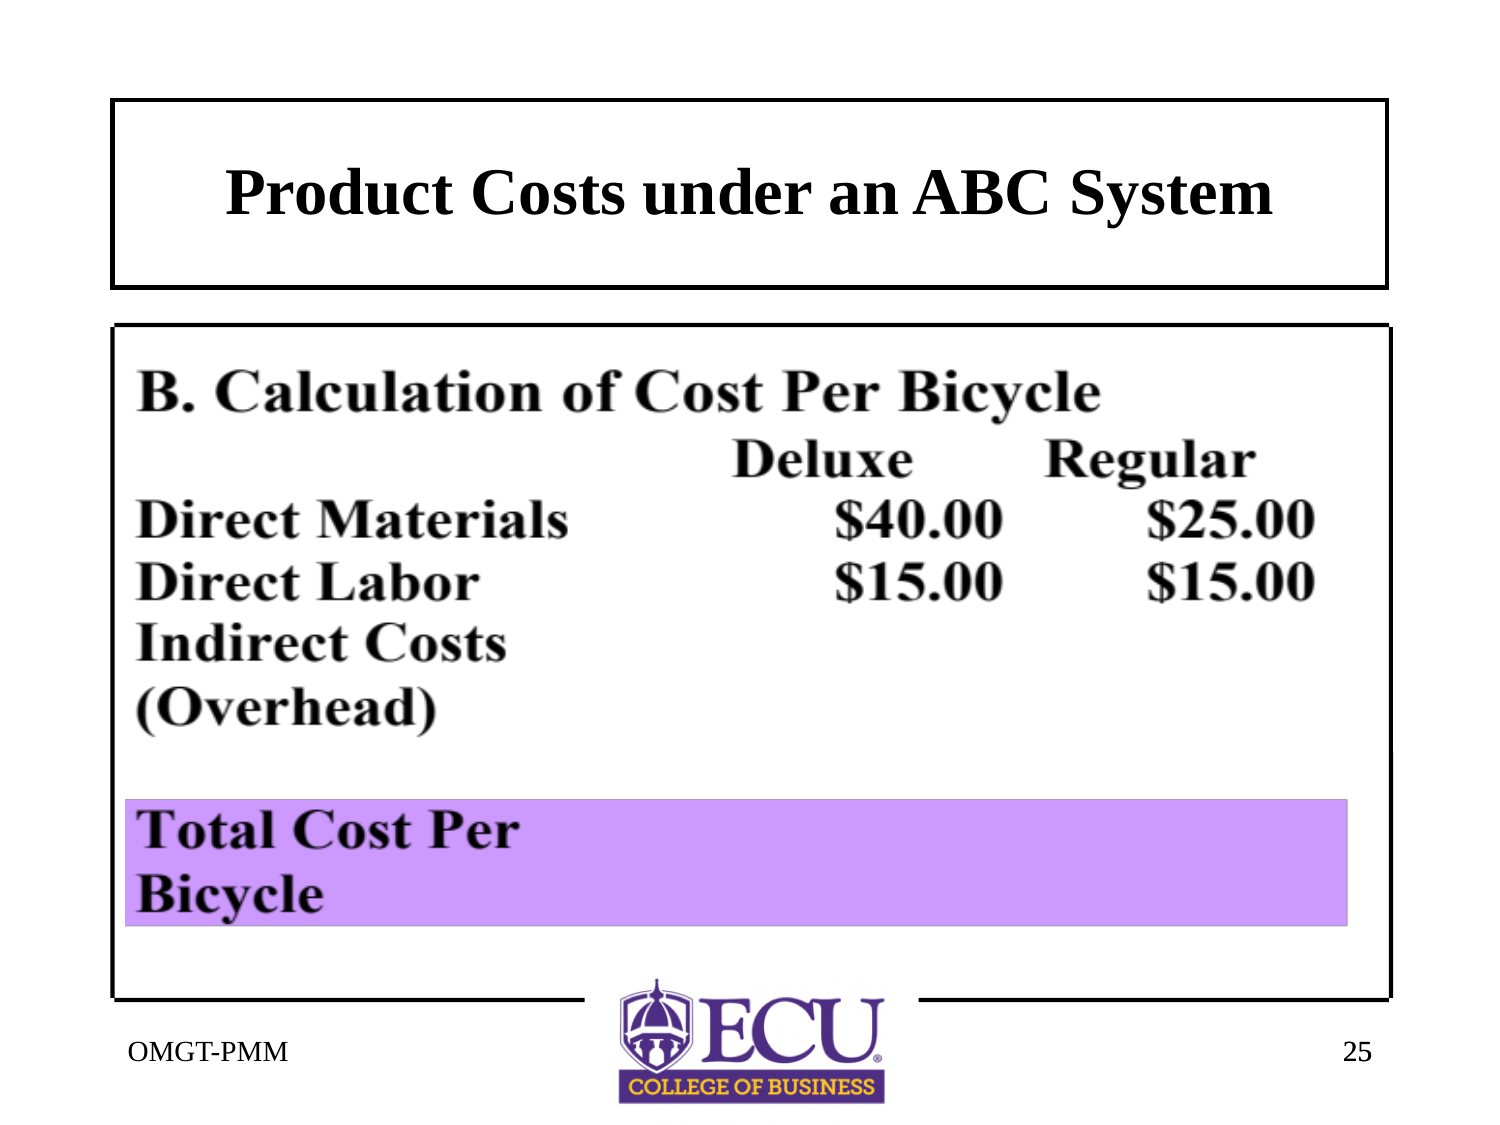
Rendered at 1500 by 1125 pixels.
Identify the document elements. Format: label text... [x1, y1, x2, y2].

title Product Costs under an ABC System [112, 137, 1388, 238]
slide_number OMGT-PMM [112, 1025, 425, 1100]
slide_number 25 [1074, 1025, 1388, 1100]
picture [611, 972, 889, 1125]
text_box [124, 356, 1482, 951]
